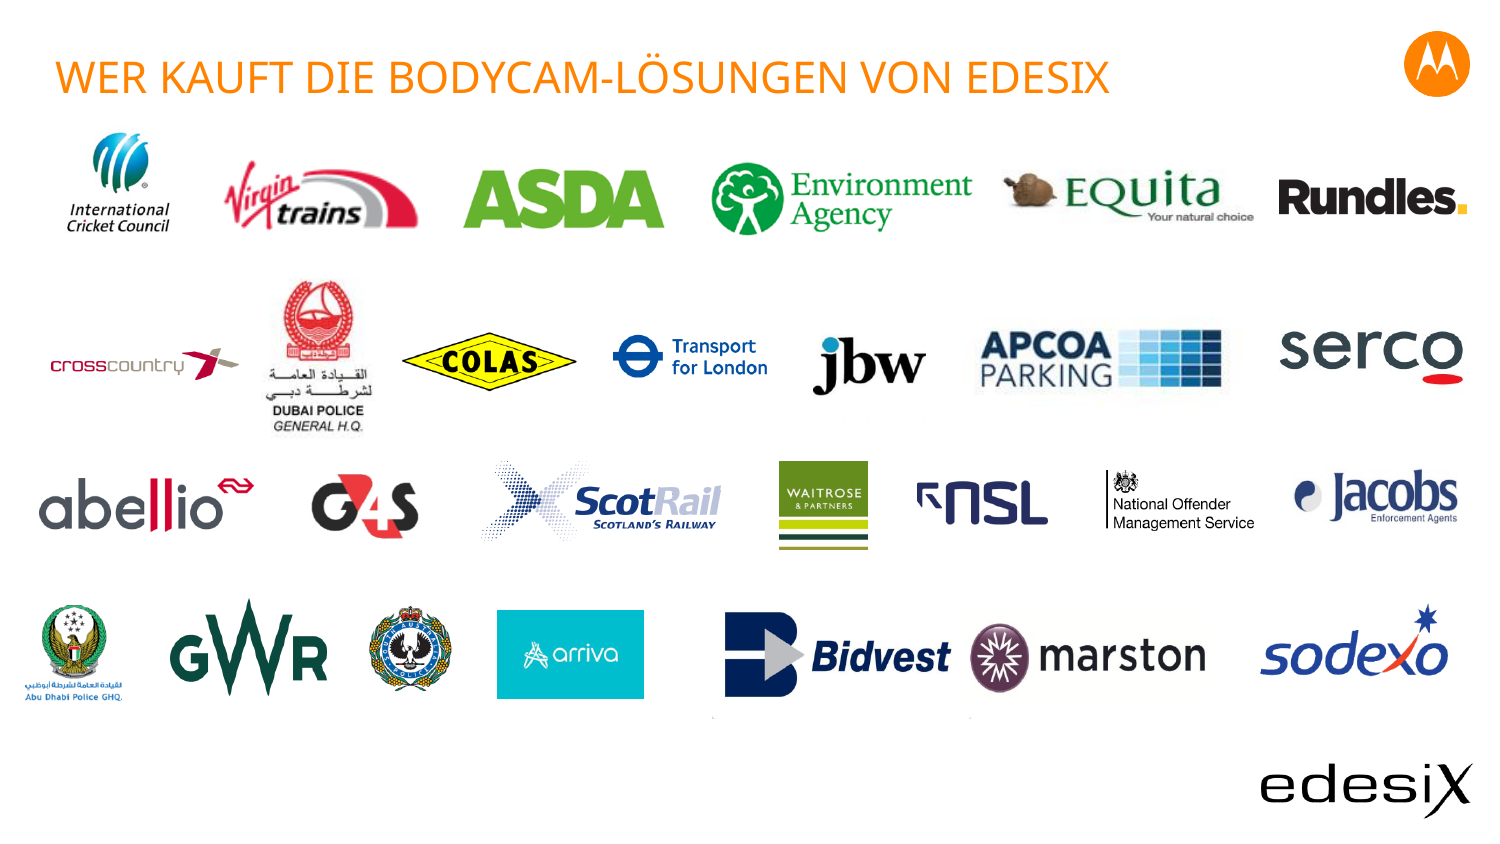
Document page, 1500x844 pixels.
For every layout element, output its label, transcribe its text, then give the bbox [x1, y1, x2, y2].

picture [252, 260, 378, 449]
picture [204, 144, 440, 249]
picture [682, 133, 1486, 459]
picture [62, 125, 175, 237]
picture [1248, 752, 1484, 825]
picture [1253, 599, 1452, 693]
picture [613, 327, 768, 385]
picture [1279, 101, 1468, 291]
picture [25, 605, 122, 701]
picture [712, 593, 1207, 719]
text_box WER KAUFT DIE BODYCAM-LÖSUNGEN VON EDESIX [44, 44, 1395, 162]
picture [463, 154, 665, 243]
picture [1106, 469, 1254, 531]
picture [497, 610, 644, 699]
picture [1293, 468, 1458, 524]
picture [51, 347, 239, 380]
picture [304, 452, 421, 542]
picture [481, 461, 721, 541]
picture [38, 477, 255, 532]
picture [1404, 30, 1471, 98]
picture [367, 604, 453, 692]
picture [916, 480, 1048, 525]
picture [401, 323, 577, 399]
picture [779, 460, 868, 550]
picture [170, 598, 328, 696]
